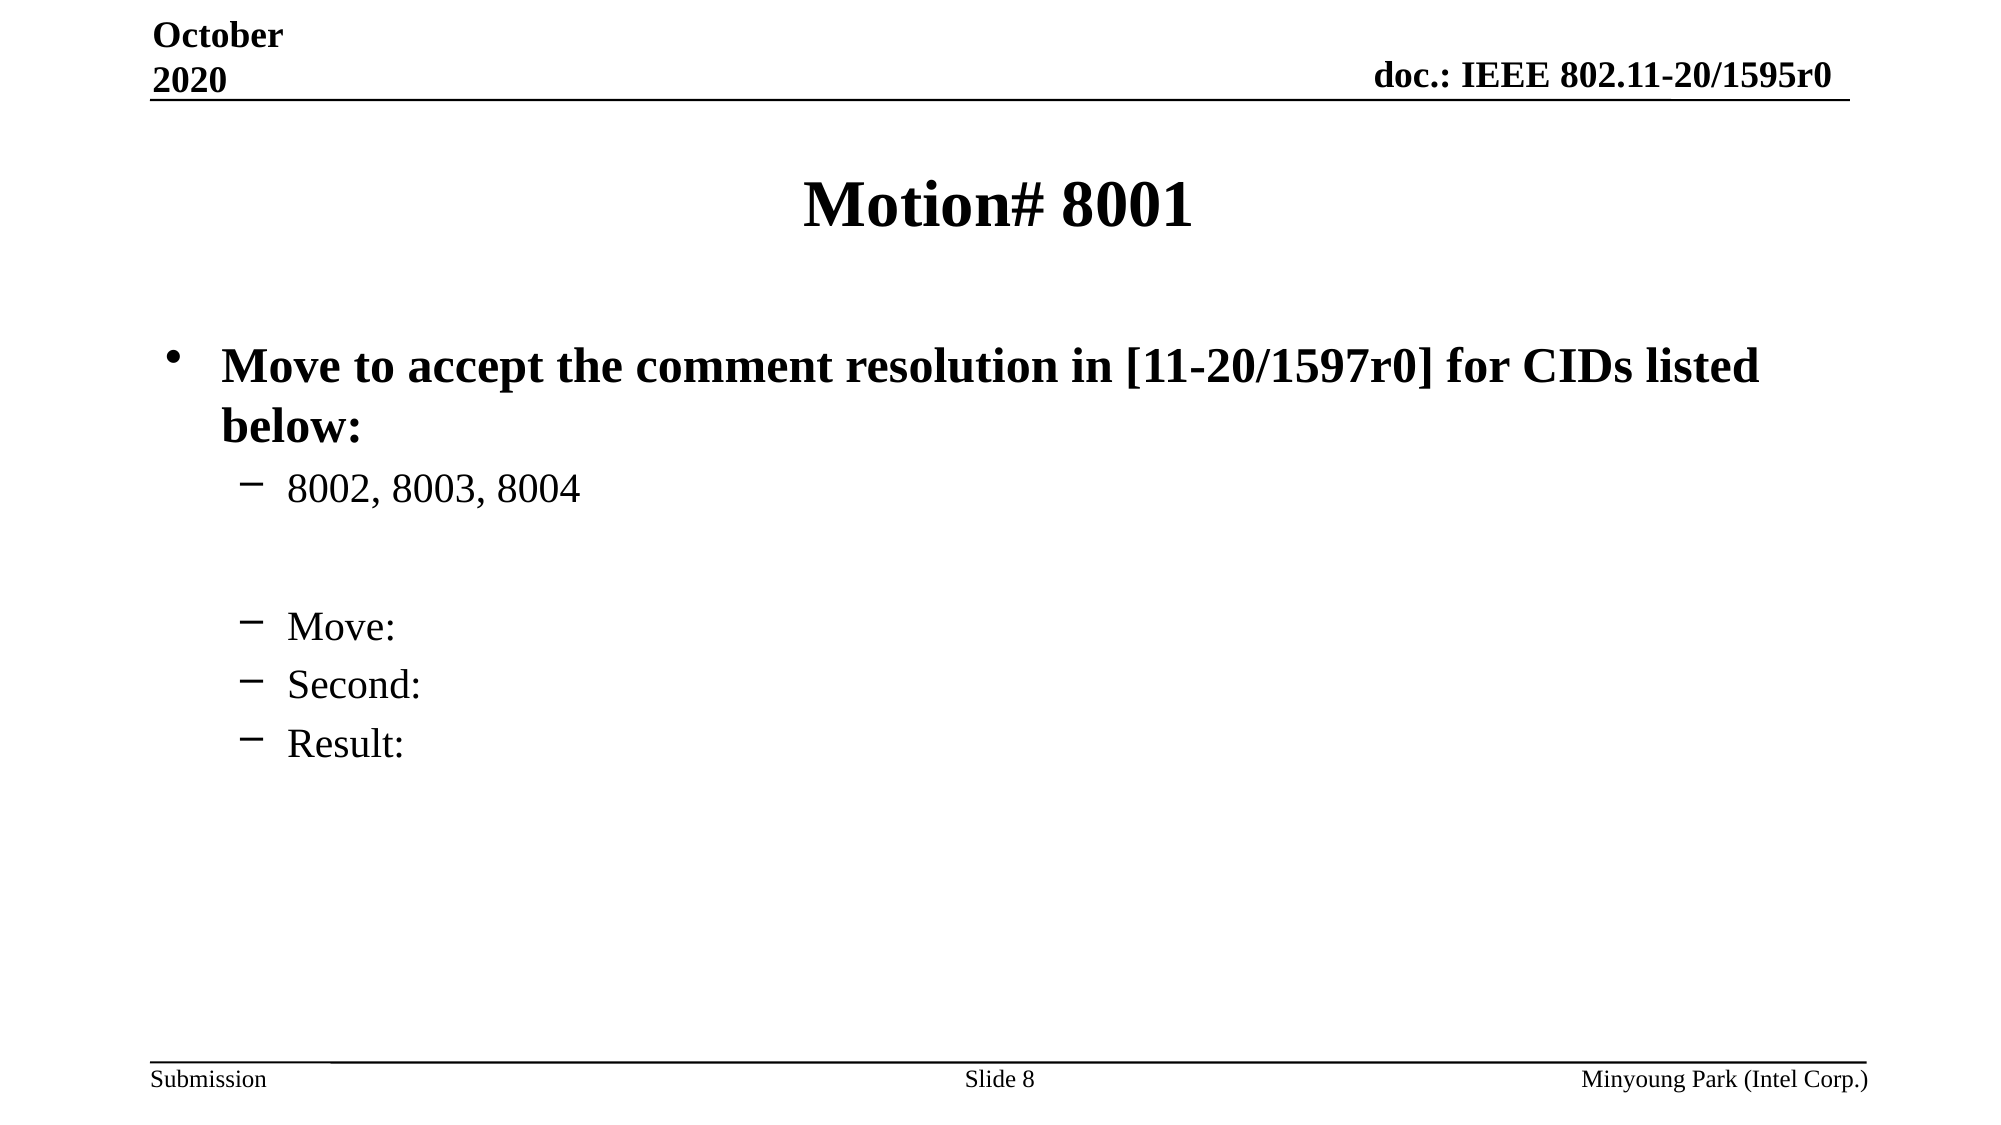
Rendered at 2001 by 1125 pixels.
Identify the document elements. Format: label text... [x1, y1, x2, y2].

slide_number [152, 54, 347, 101]
slide_number Slide 8 [957, 1061, 1042, 1093]
list Move to accept the comment resolution in [11-20/1597r0] for CIDs listed below: 8002, 8003, 8004 Move: Second: Result: [150, 324, 1850, 1000]
title Motion# 8001 [150, 112, 1850, 288]
footer Minyoung Park (Intel Corp.) [1266, 1061, 1869, 1093]
